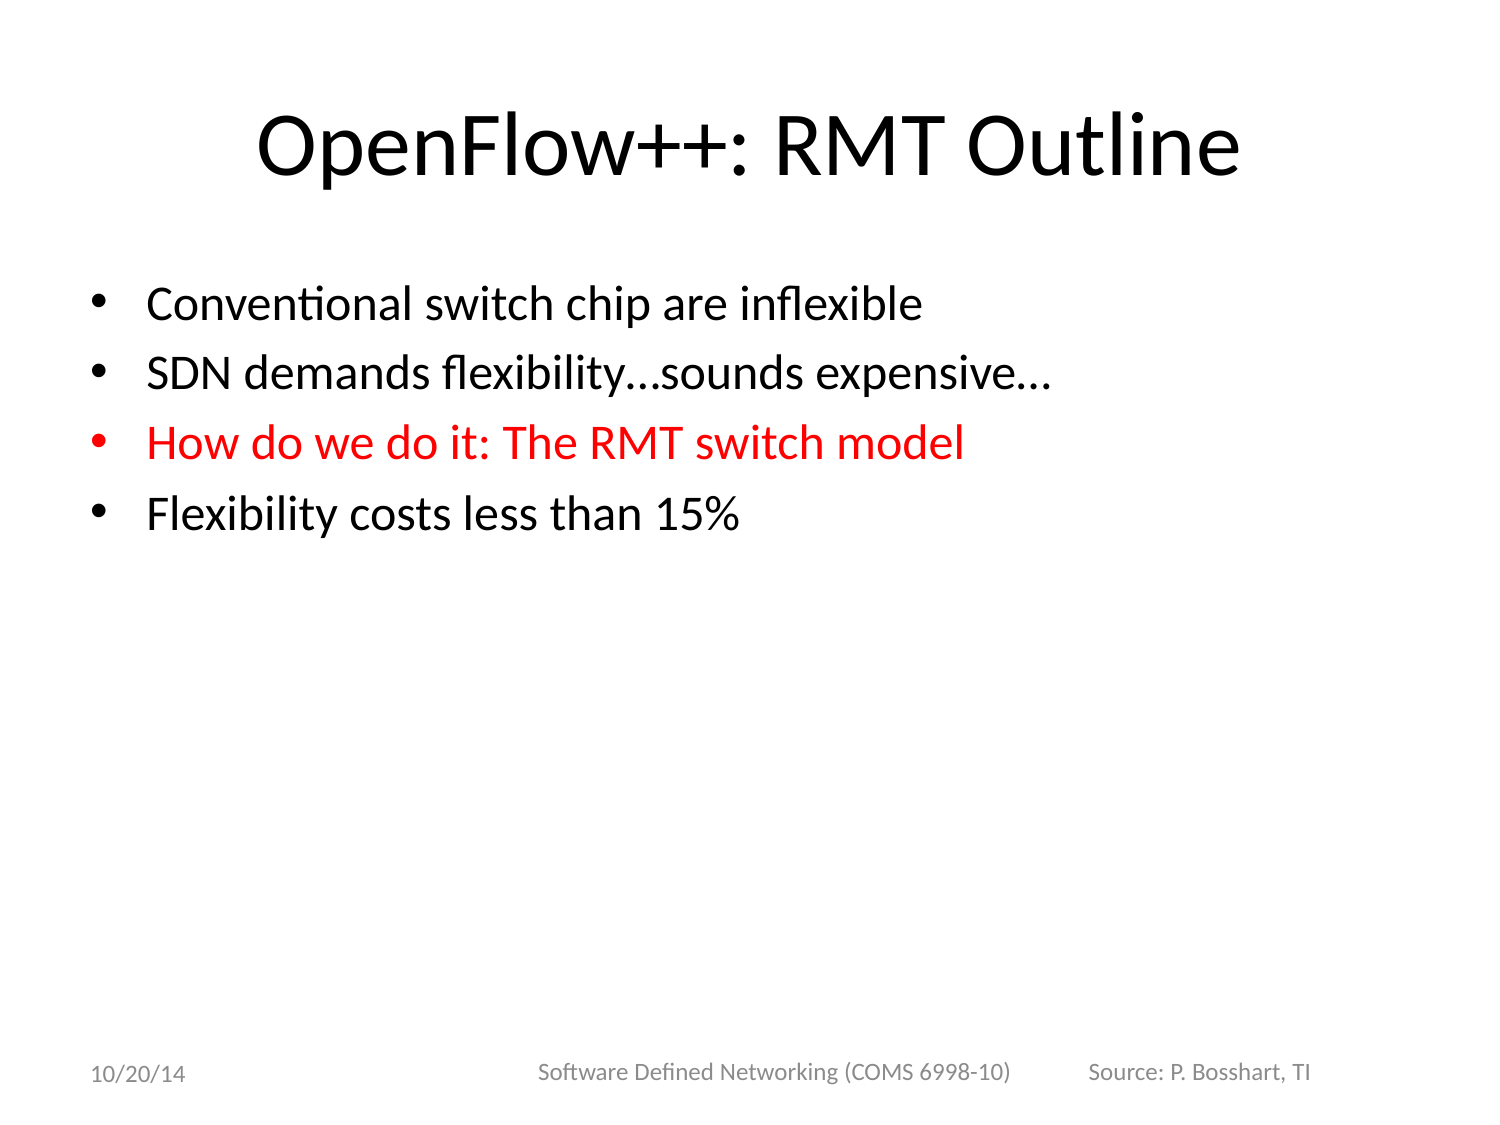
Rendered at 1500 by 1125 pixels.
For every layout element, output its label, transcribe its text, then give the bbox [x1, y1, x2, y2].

list Conventional switch chip are inflexible SDN demands flexibility…sounds expensive… How do we do it: The RMT switch model Flexibility costs less than 15% [75, 262, 1408, 1005]
text_box Source: P. Bosshart, TI [937, 1037, 1463, 1103]
footer Software Defined Networking (COMS 6998-10) [512, 1037, 937, 1103]
title OpenFlow++: RMT Outline [75, 45, 1425, 233]
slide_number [75, 1042, 425, 1103]
